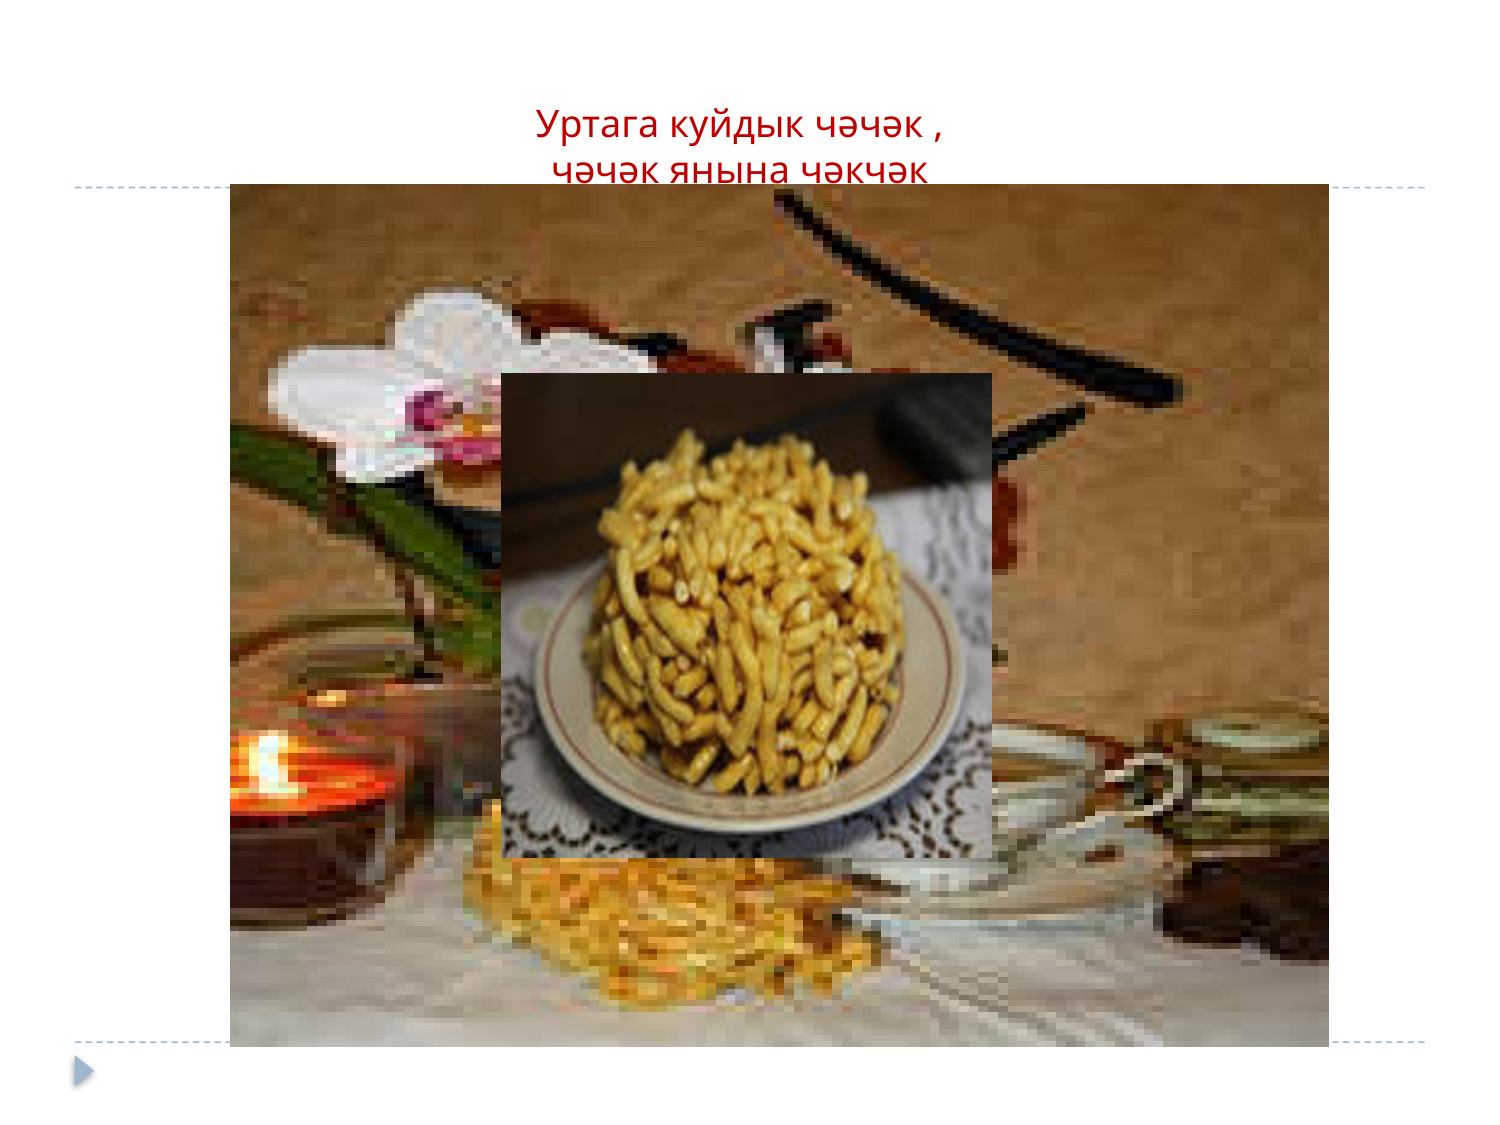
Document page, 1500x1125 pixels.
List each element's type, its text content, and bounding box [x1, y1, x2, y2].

title Уртага куйдык чәчәк , чәчәк янына чәкчәк [64, 0, 1415, 290]
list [501, 373, 992, 859]
picture [229, 184, 1329, 1047]
